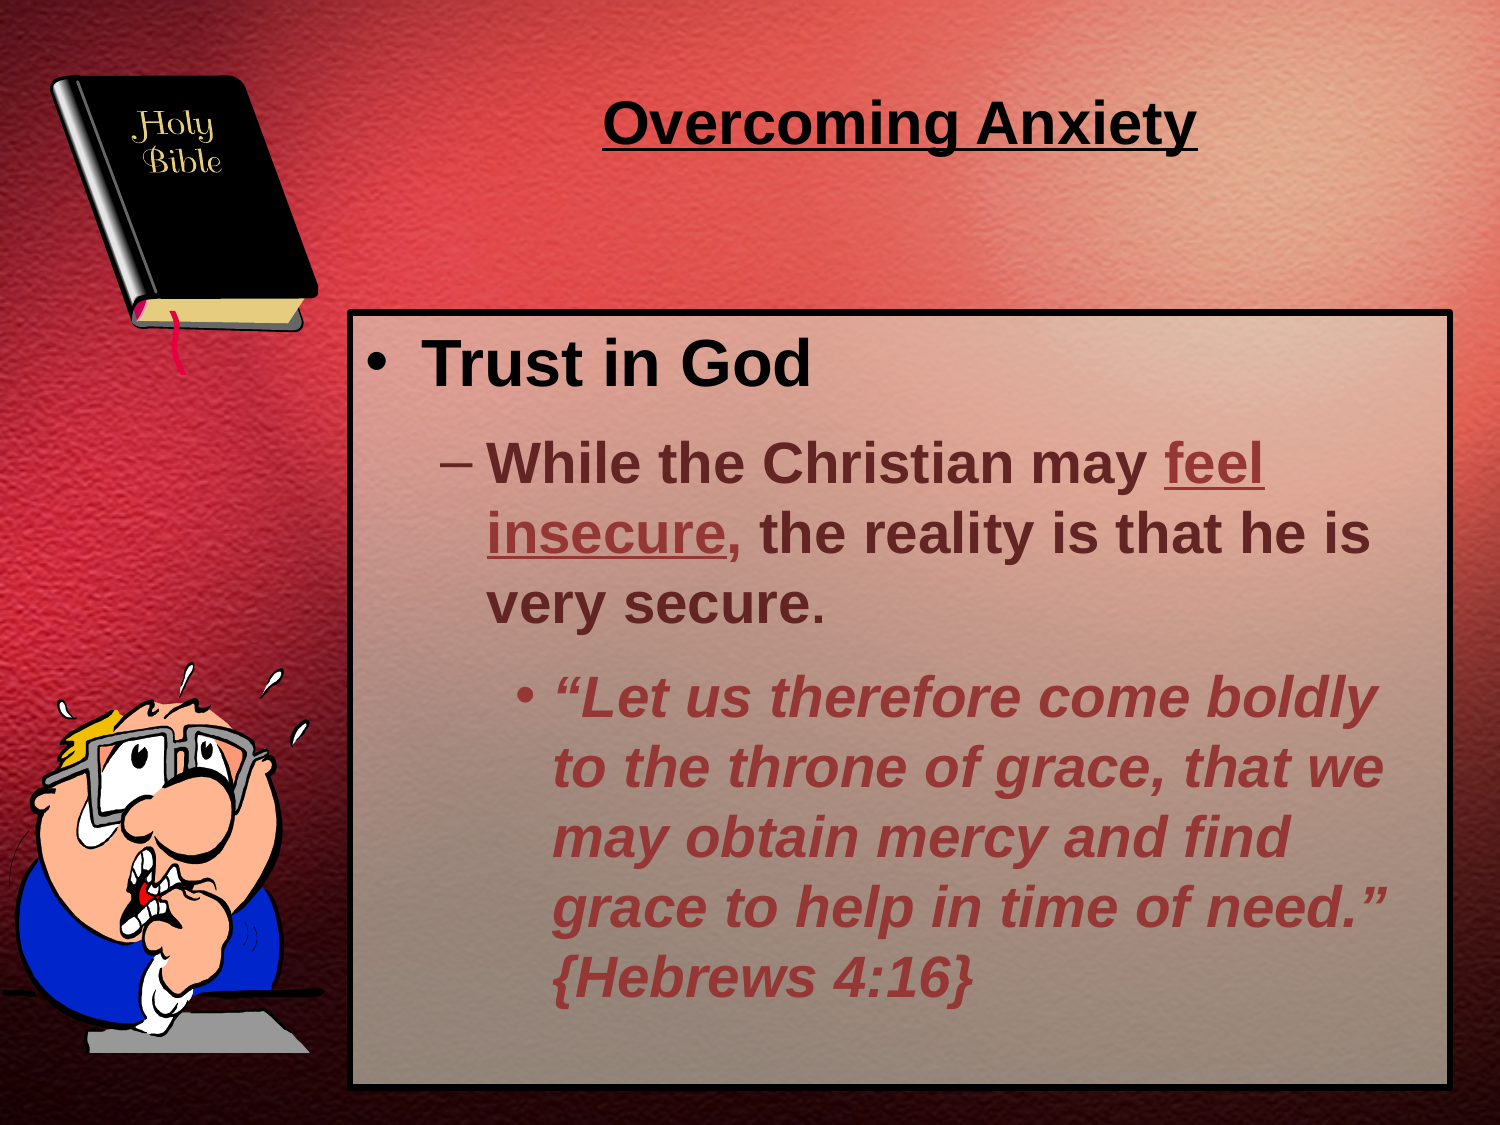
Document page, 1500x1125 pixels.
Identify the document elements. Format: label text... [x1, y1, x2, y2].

title Overcoming Anxiety [320, 75, 1488, 225]
list Trust in God While the Christian may feel insecure, the reality is that he is very secure. “Let us therefore come boldly to the throne of grace, that we may obtain mercy and find grace to help in time of need.” {Hebrews 4:16} [350, 312, 1450, 1088]
picture [0, 0, 1500, 1125]
